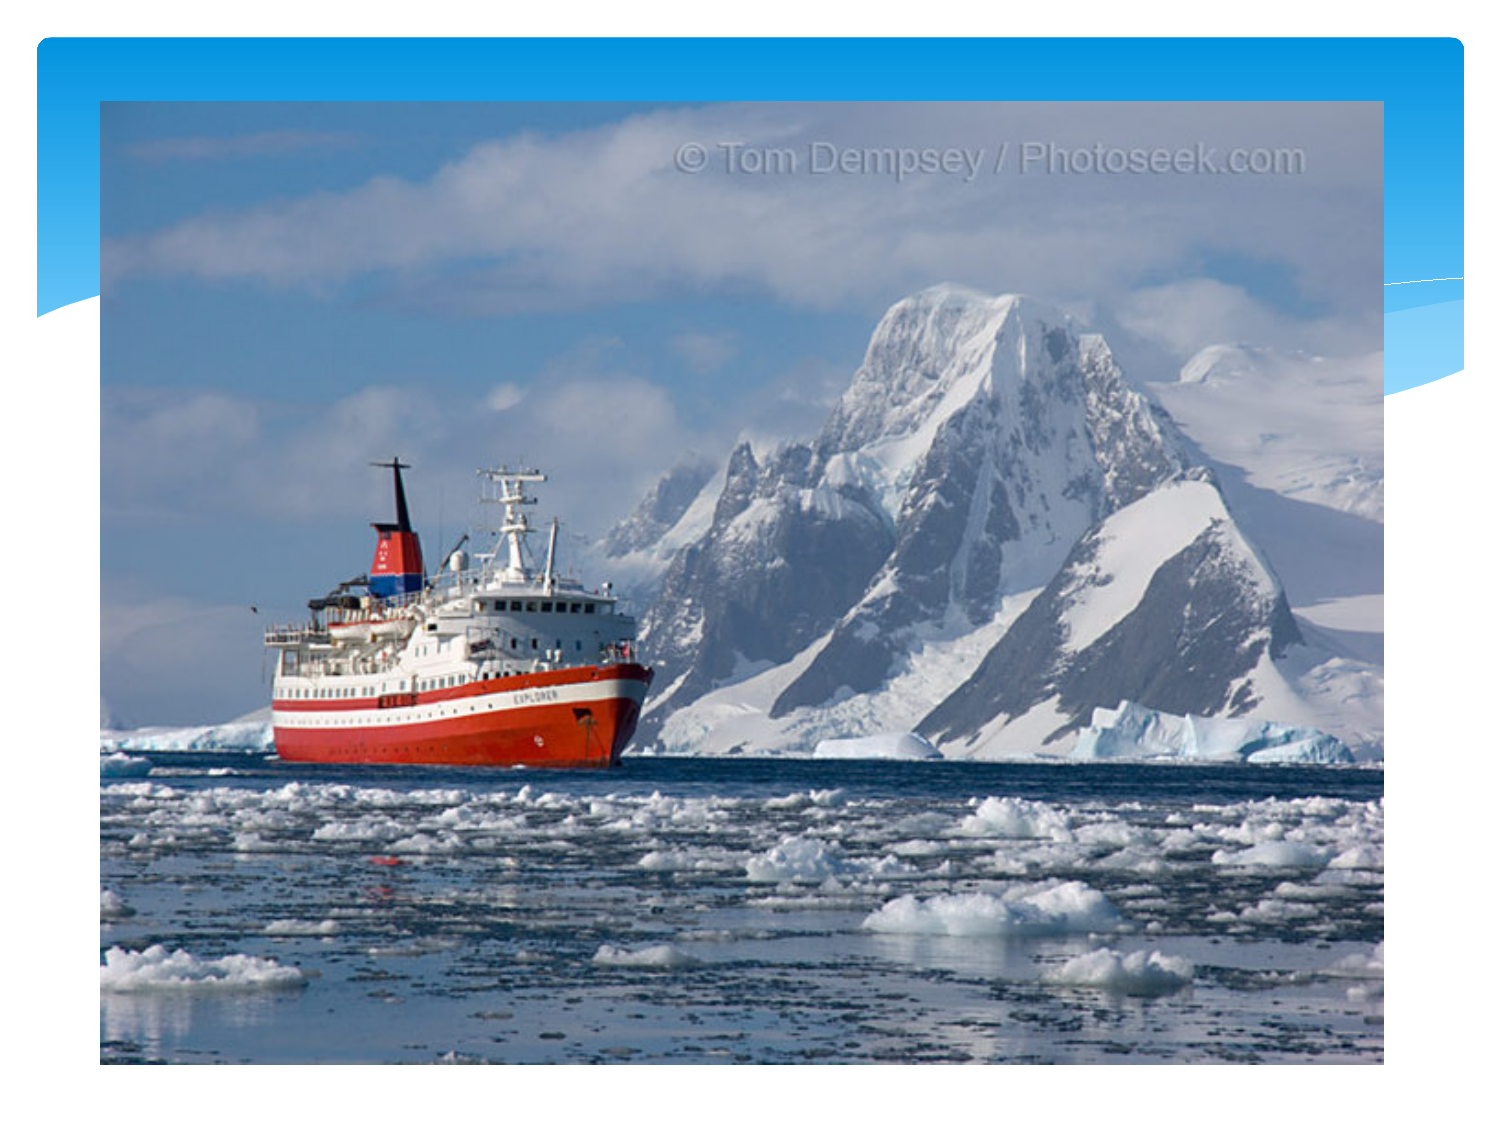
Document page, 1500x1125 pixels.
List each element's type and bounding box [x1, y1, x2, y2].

picture [100, 101, 1385, 1065]
